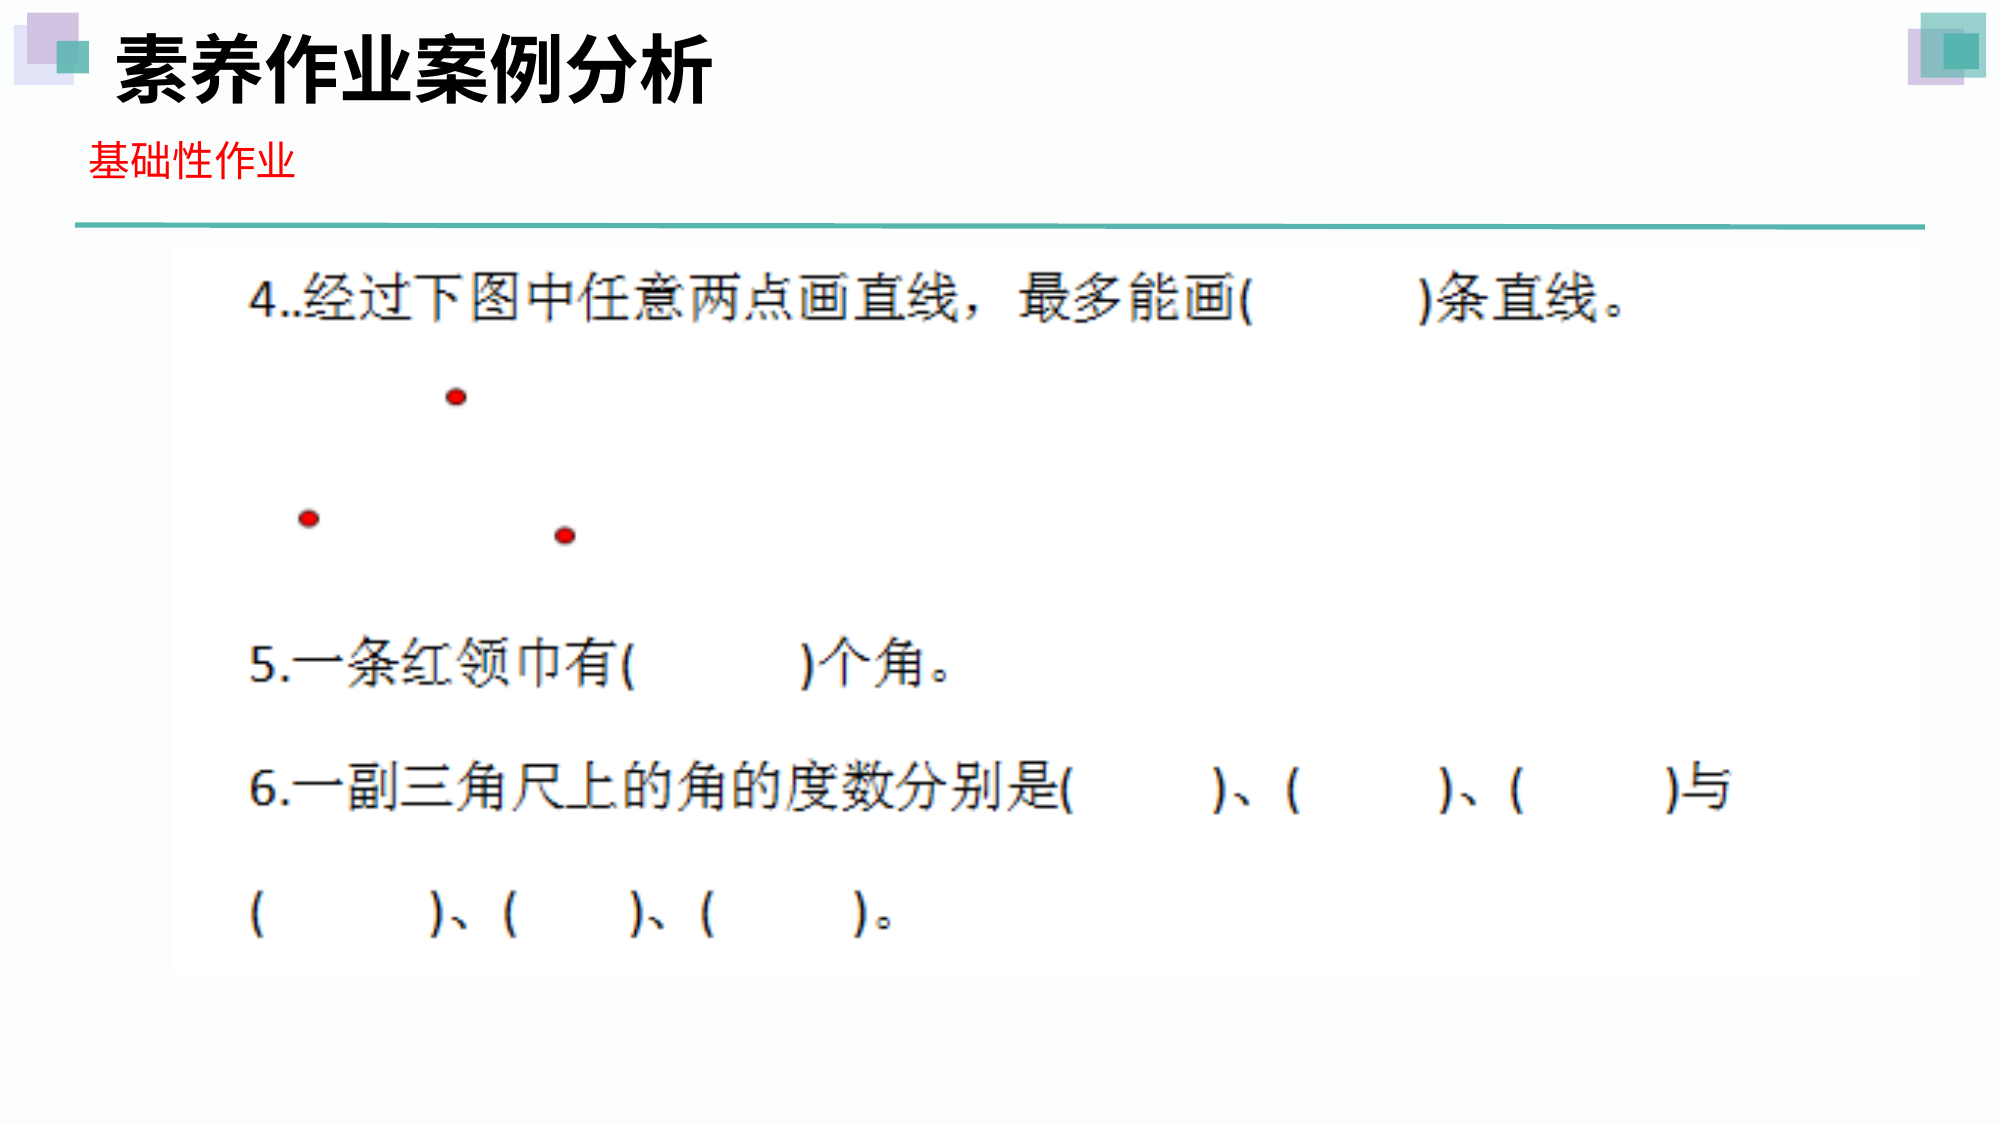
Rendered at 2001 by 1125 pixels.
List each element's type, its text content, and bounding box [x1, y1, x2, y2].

text_box 素养作业案例分析 [114, 12, 1965, 113]
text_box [74, 224, 1925, 228]
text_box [1907, 12, 1987, 85]
text_box 基础性作业 [89, 124, 1940, 200]
picture [173, 247, 1921, 974]
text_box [13, 12, 90, 85]
